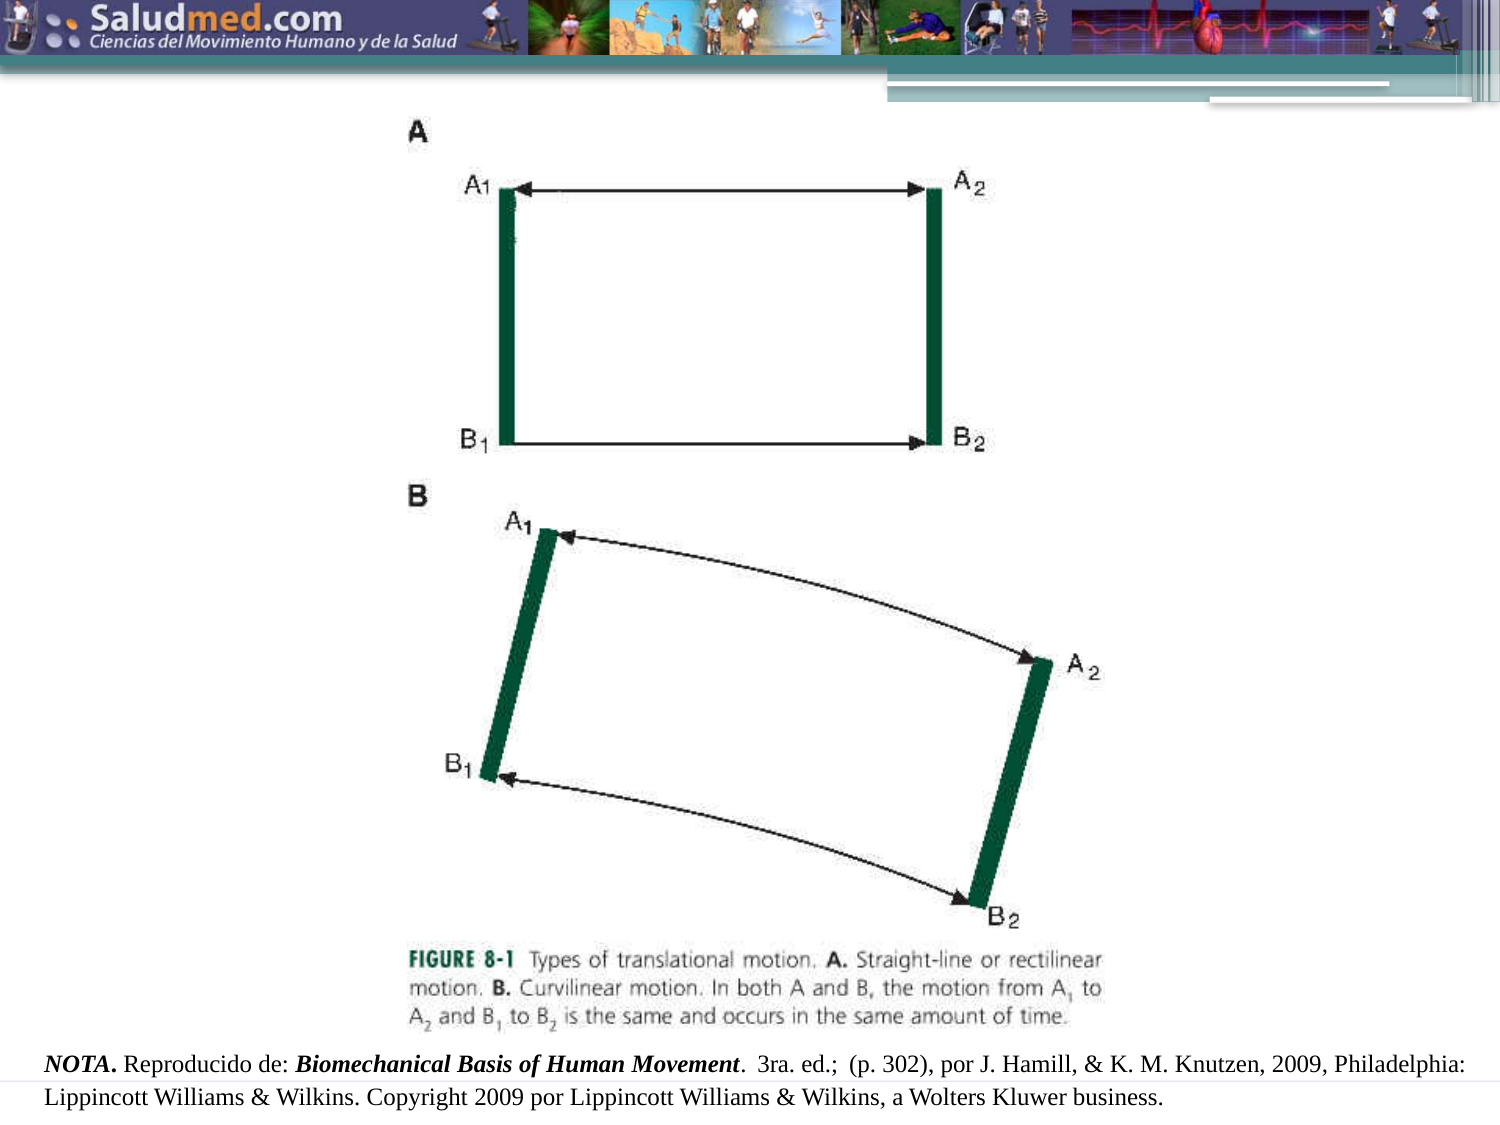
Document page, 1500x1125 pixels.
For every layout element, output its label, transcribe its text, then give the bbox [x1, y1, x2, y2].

picture [407, 115, 1105, 1036]
text_box NOTA. Reproducido de: Biomechanical Basis of Human Movement. 3ra. ed.; (p. 302), por J. Hamill, & K. M. Knutzen, 2009, Philadelphia: Lippincott Williams & Wilkins. Copyright 2009 por Lippincott Williams & Wilkins, a Wolters Kluwer business. [29, 1023, 1500, 1114]
picture [0, 0, 1460, 55]
text_box [0, 1082, 1500, 1125]
